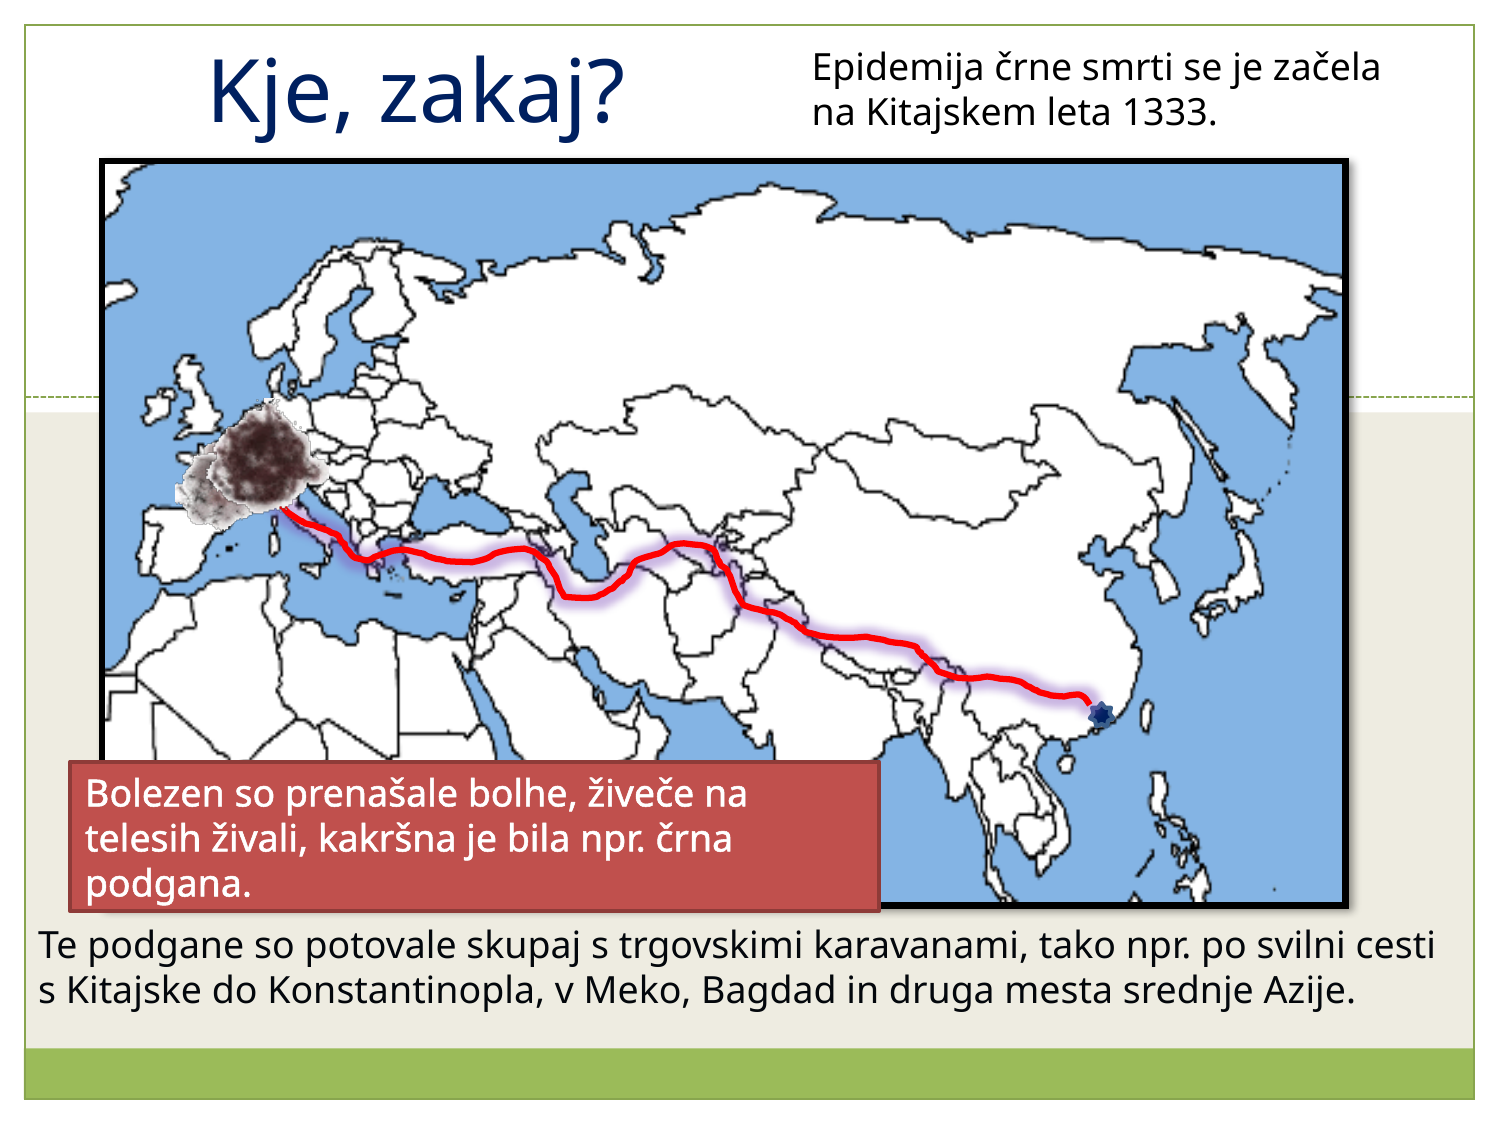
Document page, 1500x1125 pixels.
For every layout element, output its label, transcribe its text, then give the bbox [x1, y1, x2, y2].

text_box Te podgane so potovale skupaj s trgovskimi karavanami, tako npr. po svilni cesti s Kitajske do Konstantinopla, v Meko, Bagdad in druga mesta srednje Azije. [23, 913, 1465, 1019]
text_box Epidemija črne smrti se je začela na Kitajskem leta 1333. [796, 35, 1407, 140]
text_box Bolezen so prenašale bolhe, živeče na telesih živali, kakršna je bila npr. črna podgana. [68, 760, 108, 913]
title Kje, zakaj? [35, 23, 797, 148]
picture [105, 163, 1343, 903]
